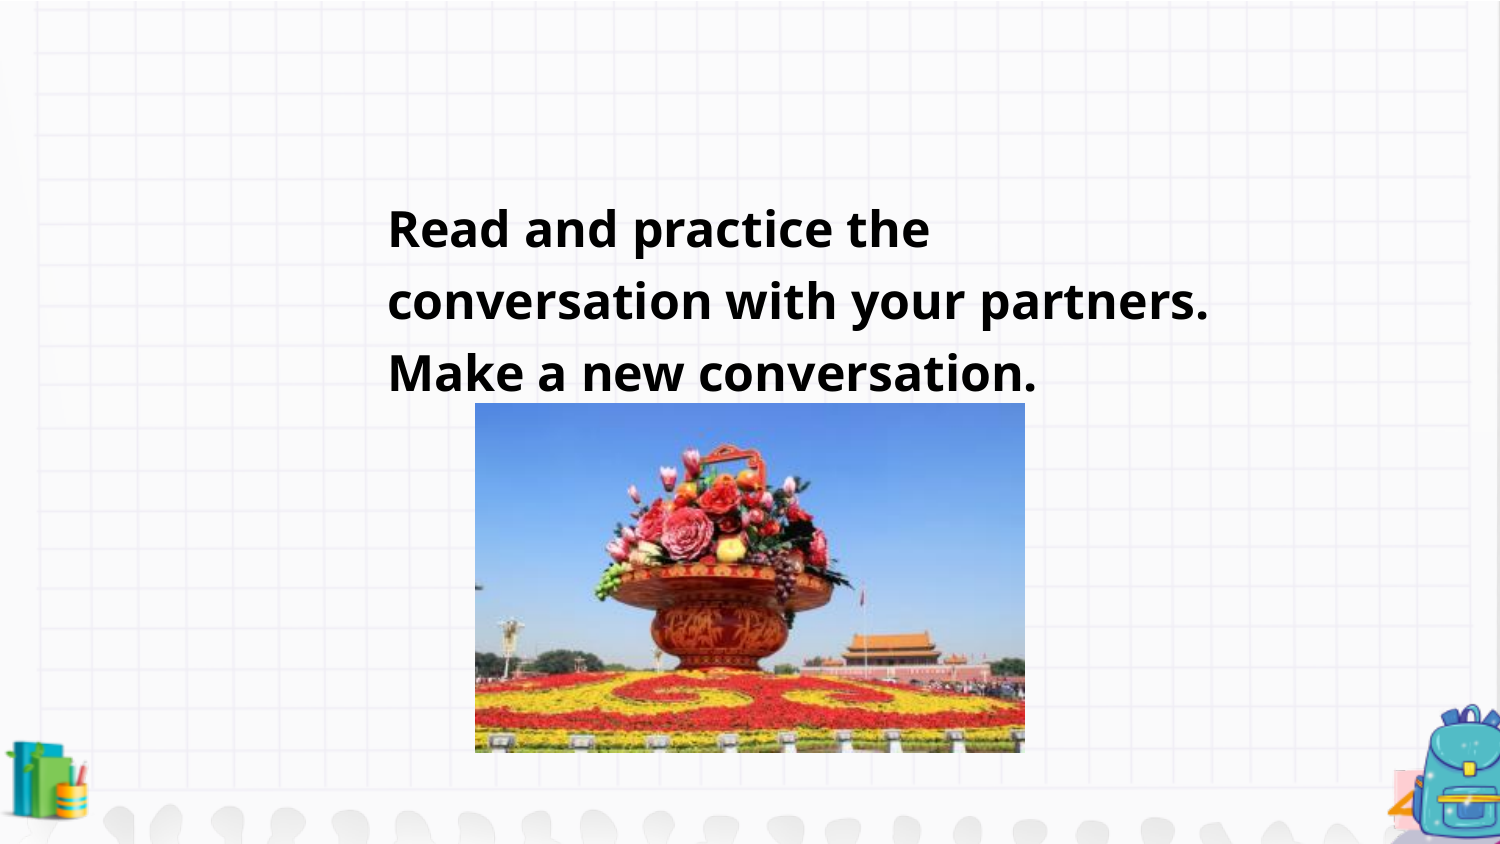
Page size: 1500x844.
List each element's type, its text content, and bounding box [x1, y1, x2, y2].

picture [0, 733, 100, 823]
text_box Read and practice the conversation with your partners. Make a new conversation. [375, 179, 1262, 407]
picture [1360, 695, 1500, 844]
picture [475, 403, 1025, 753]
